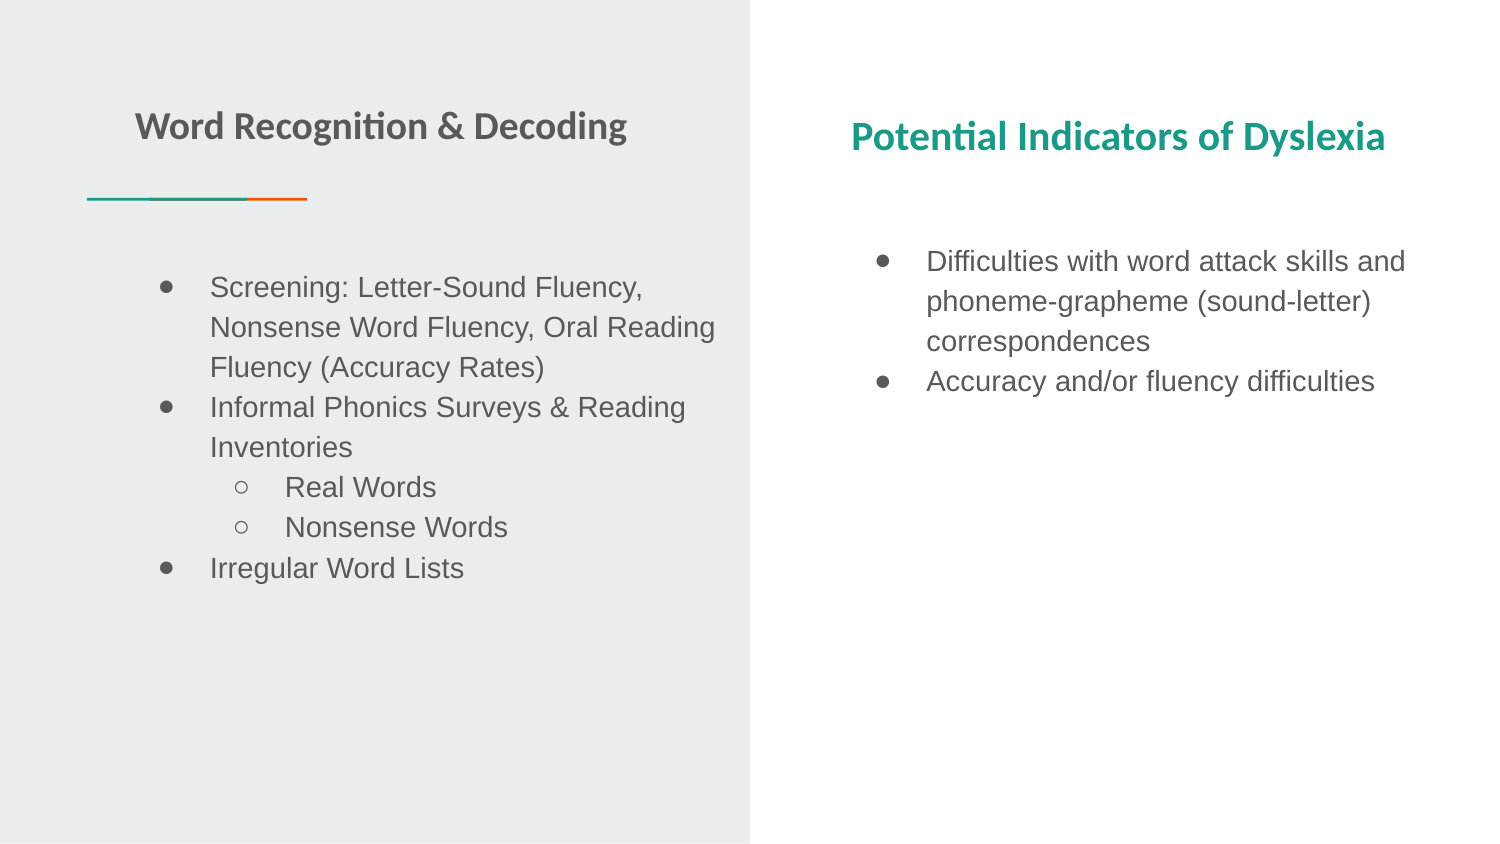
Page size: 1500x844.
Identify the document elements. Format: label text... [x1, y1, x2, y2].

title Potential Indicators of Dyslexia [836, 94, 1500, 205]
title Screening: Letter-Sound Fluency, Nonsense Word Fluency, Oral Reading Fluency (Accuracy Rates) Informal Phonics Surveys & Reading Inventories Real Words Nonsense Words Irregular Word Lists [119, 247, 736, 744]
list Difficulties with word attack skills and phoneme-grapheme (sound-letter) correspondences Accuracy and/or fluency difficulties [836, 221, 1431, 719]
title Word Recognition & Decoding [119, 94, 736, 205]
